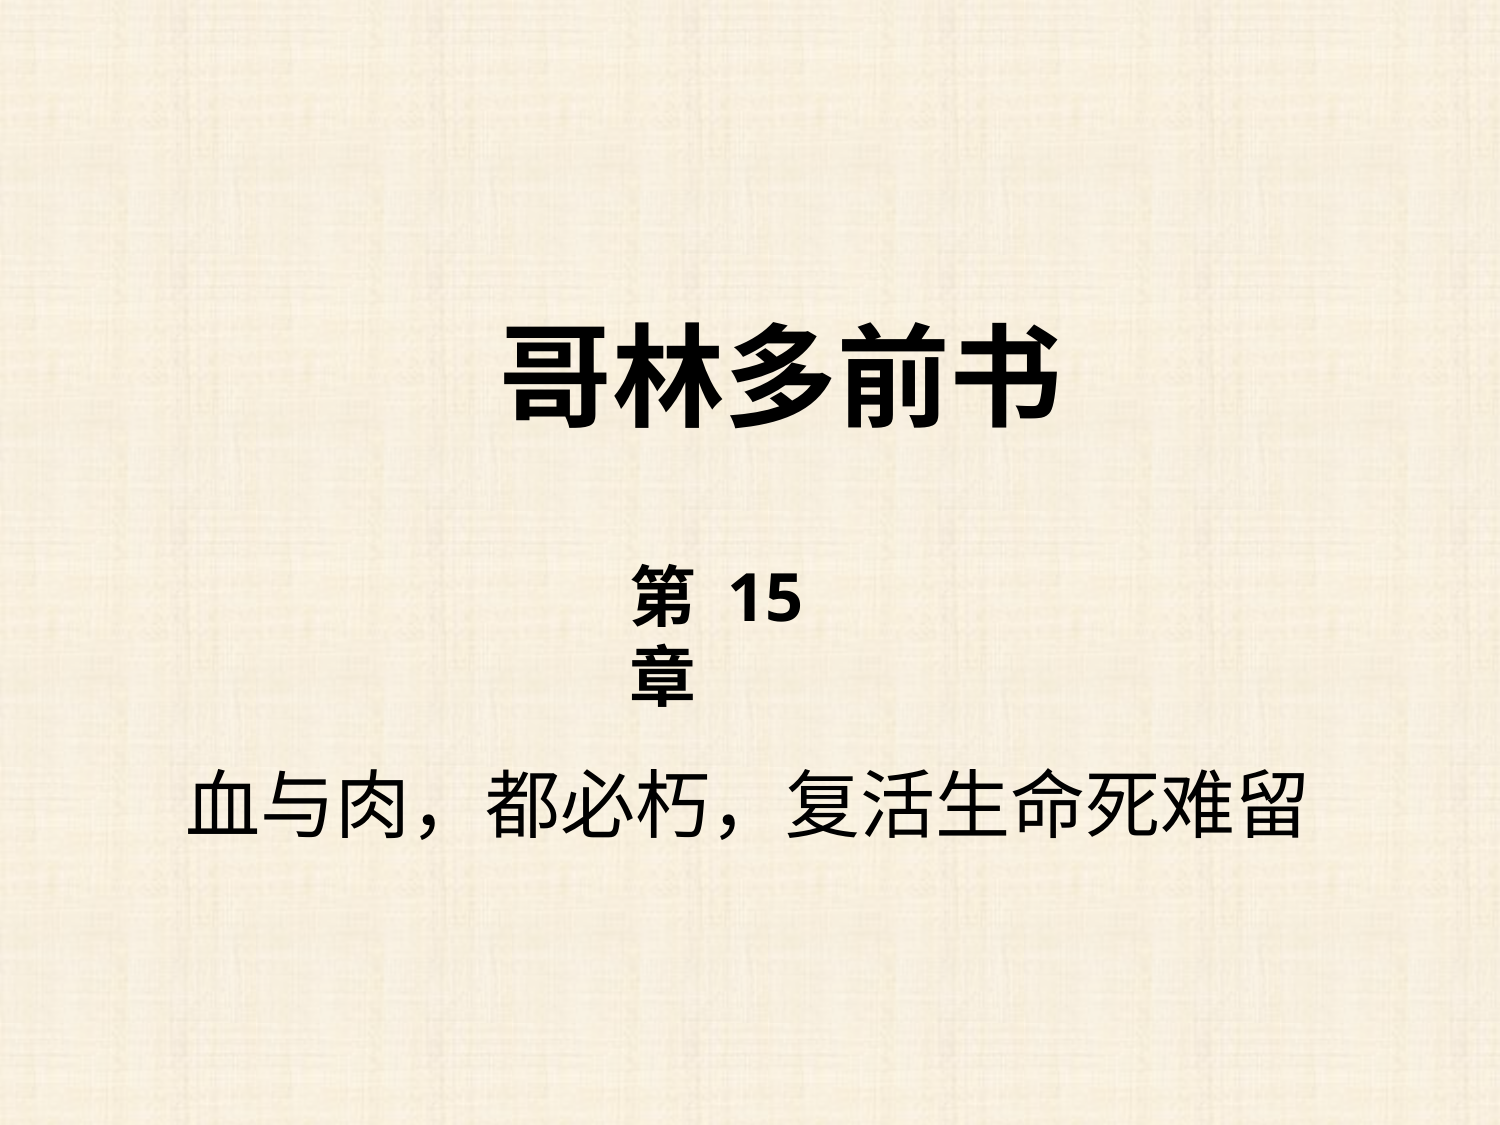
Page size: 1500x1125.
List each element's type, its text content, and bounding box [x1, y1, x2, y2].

text_box 血与肉，都必朽，复活生命死难留 [170, 749, 1326, 855]
text_box 哥林多前书 [484, 298, 1078, 449]
text_box 第 15 章 [614, 547, 890, 723]
